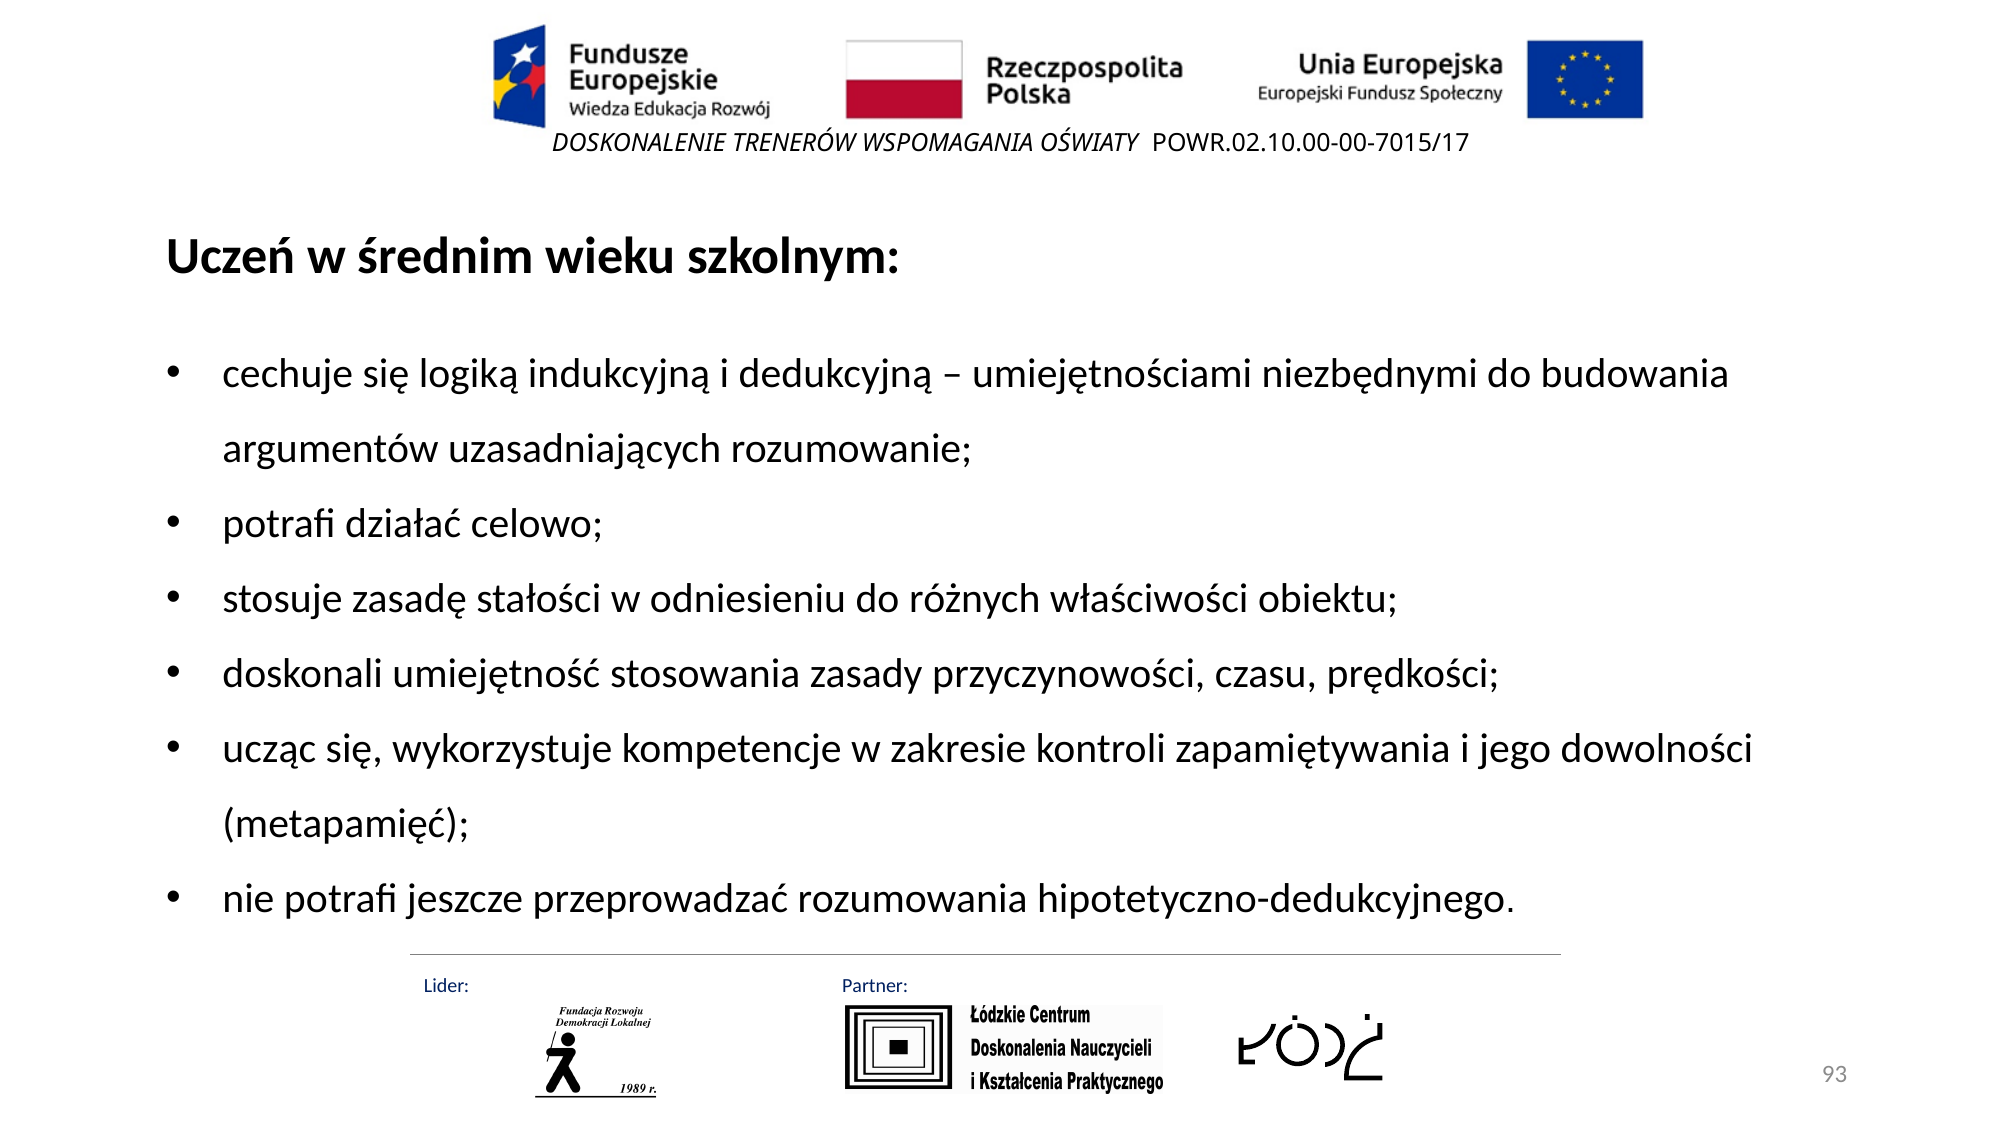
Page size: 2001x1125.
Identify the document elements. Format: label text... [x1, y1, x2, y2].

title DOSKONALENIE TRENERÓW WSPOMAGANIA OŚWIATY POWR.02.10.00-00-7015/17 [151, 0, 1871, 168]
text_box Uczeń w średnim wieku szkolnym: cechuje się logiką indukcyjną i dedukcyjną – umiejętnościami niezbędnymi do budowania argumentów uzasadniających rozumowanie; potrafi działać celowo; stosuje zasadę stałości w odniesieniu do różnych właściwości obiektu; doskonali umiejętność stosowania zasady przyczynowości, czasu, prędkości; ucząc się, wykorzystuje kompetencje w zakresie kontroli zapamiętywania i jego dowolności (metapamięć); nie potrafi jeszcze przeprowadzać rozumowania hipotetyczno-dedukcyjnego. [151, 182, 1788, 929]
picture [384, 953, 1587, 1125]
slide_number 93 [1587, 1042, 1863, 1103]
list [105, 168, 1896, 996]
picture [468, 0, 1669, 154]
